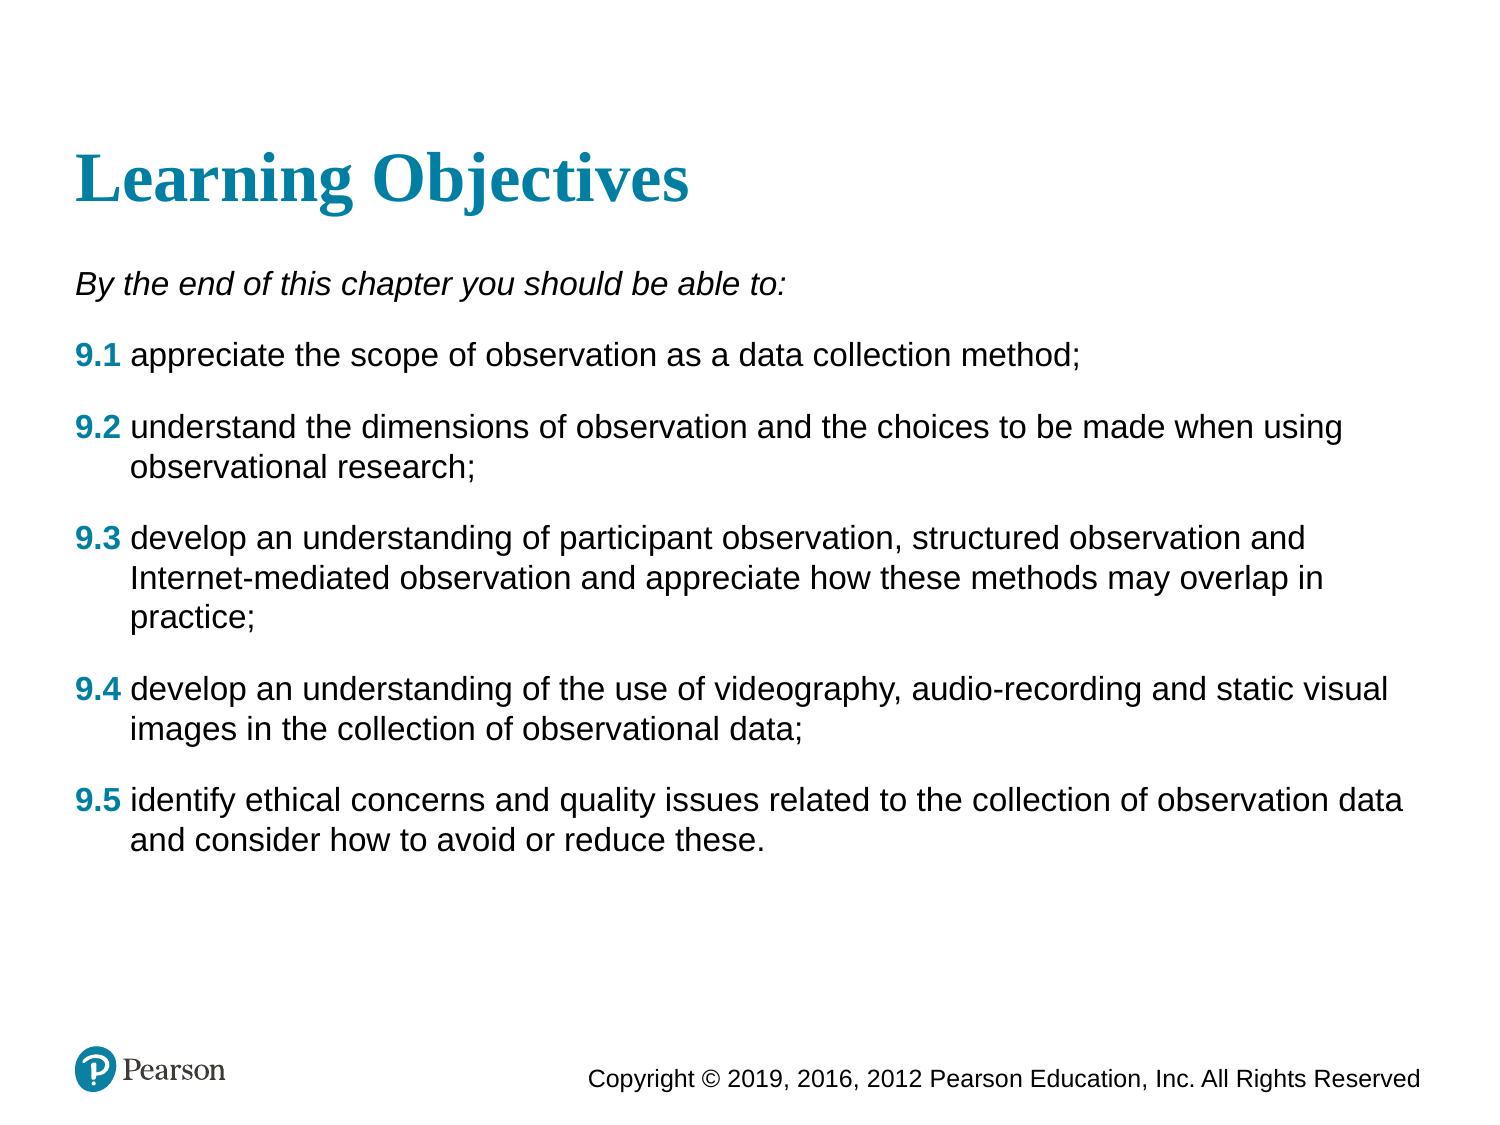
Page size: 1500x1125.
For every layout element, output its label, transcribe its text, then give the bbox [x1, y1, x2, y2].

list By the end of this chapter you should be able to: 9.1 appreciate the scope of observation as a data collection method; 9.2 understand the dimensions of observation and the choices to be made when using observational research; 9.3 develop an understanding of participant observation, structured observation and Internet-mediated observation and appreciate how these methods may overlap in practice; 9.4 develop an understanding of the use of videography, audio-recording and static visual images in the collection of observational data; 9.5 identify ethical concerns and quality issues related to the collection of observation data and consider how to avoid or reduce these. [75, 262, 1425, 1005]
title Learning Objectives [75, 35, 1425, 216]
